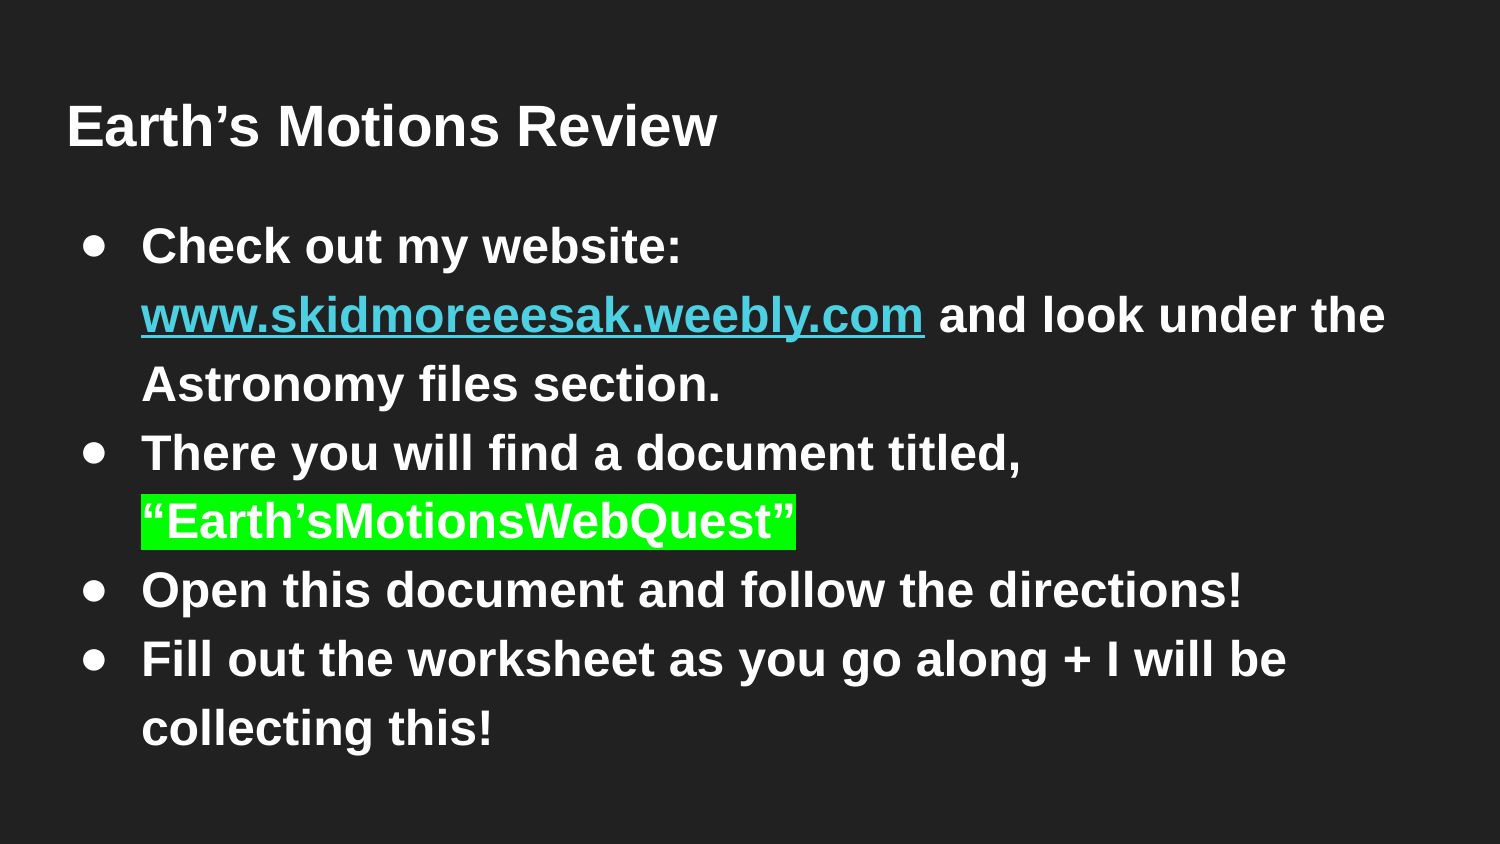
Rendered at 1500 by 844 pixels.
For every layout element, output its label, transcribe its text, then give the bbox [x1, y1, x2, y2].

title Earth’s Motions Review [51, 72, 1449, 167]
list Check out my website: www.skidmoreeesak.weebly.com and look under the Astronomy files section. There you will find a document titled, “Earth’sMotionsWebQuest” Open this document and follow the directions! Fill out the worksheet as you go along + I will be collecting this! [51, 189, 1449, 750]
